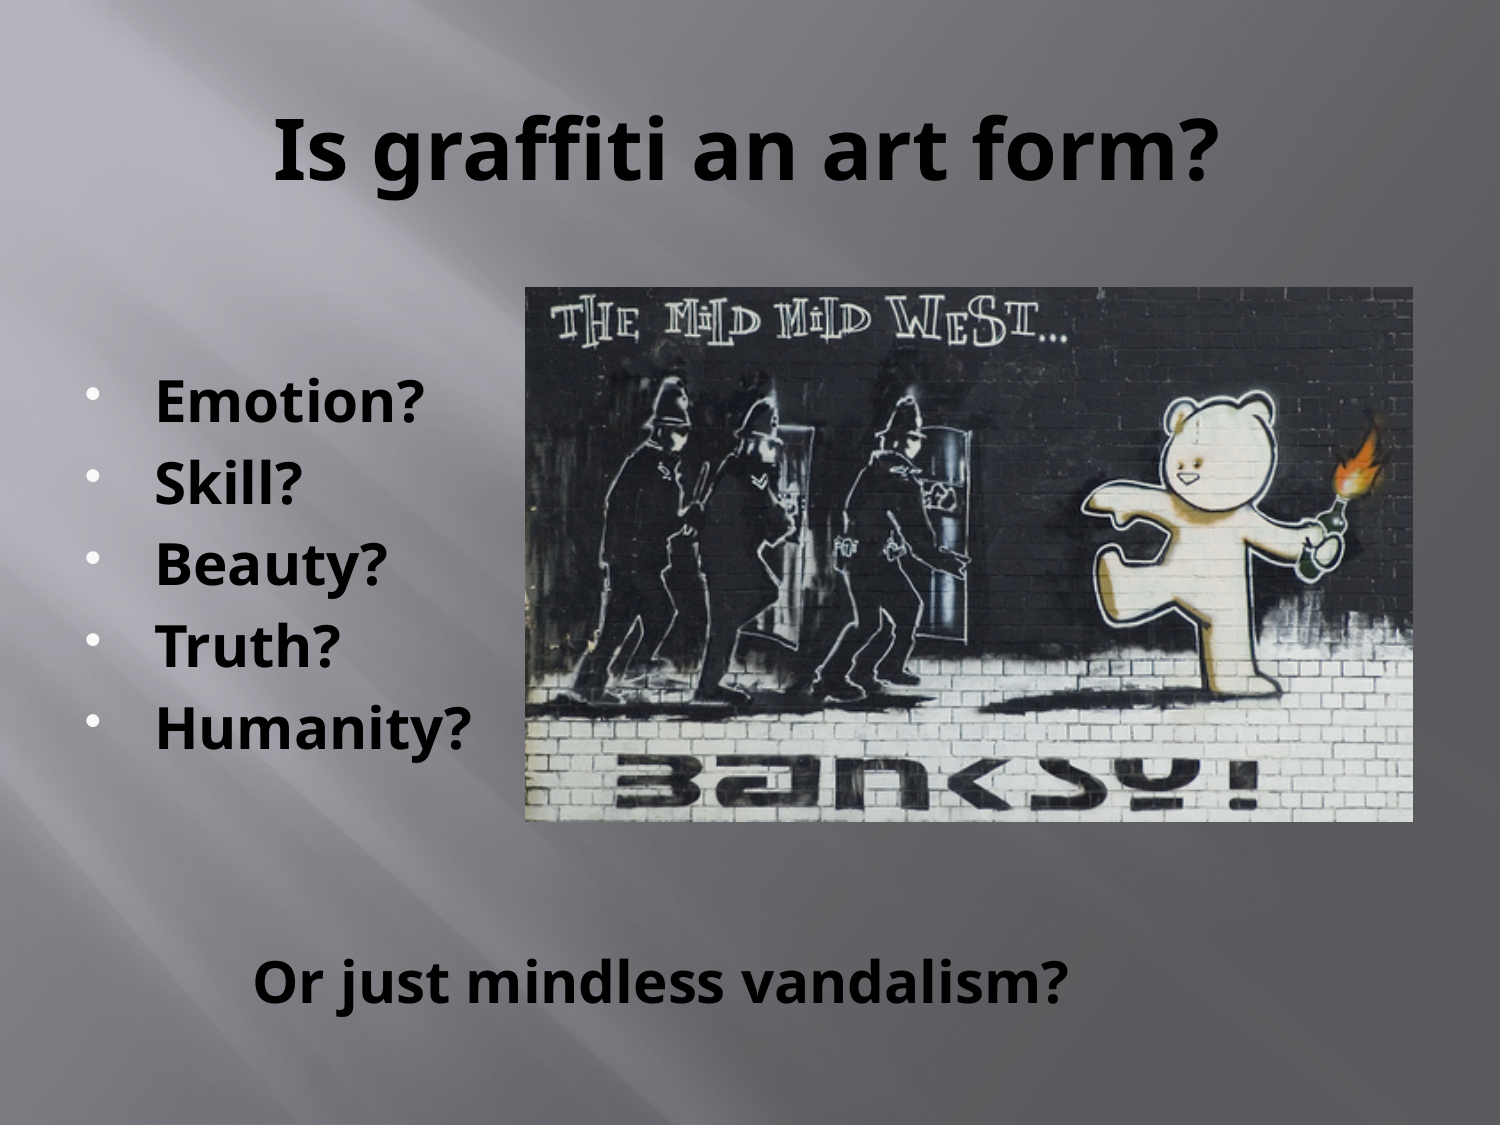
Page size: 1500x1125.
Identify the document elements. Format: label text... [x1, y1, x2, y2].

text_box Or just mindless vandalism? [237, 937, 1150, 1023]
list Emotion? Skill? Beauty? Truth? Humanity? [49, 275, 738, 1001]
title Is graffiti an art form? [49, 37, 1446, 255]
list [524, 287, 1413, 822]
